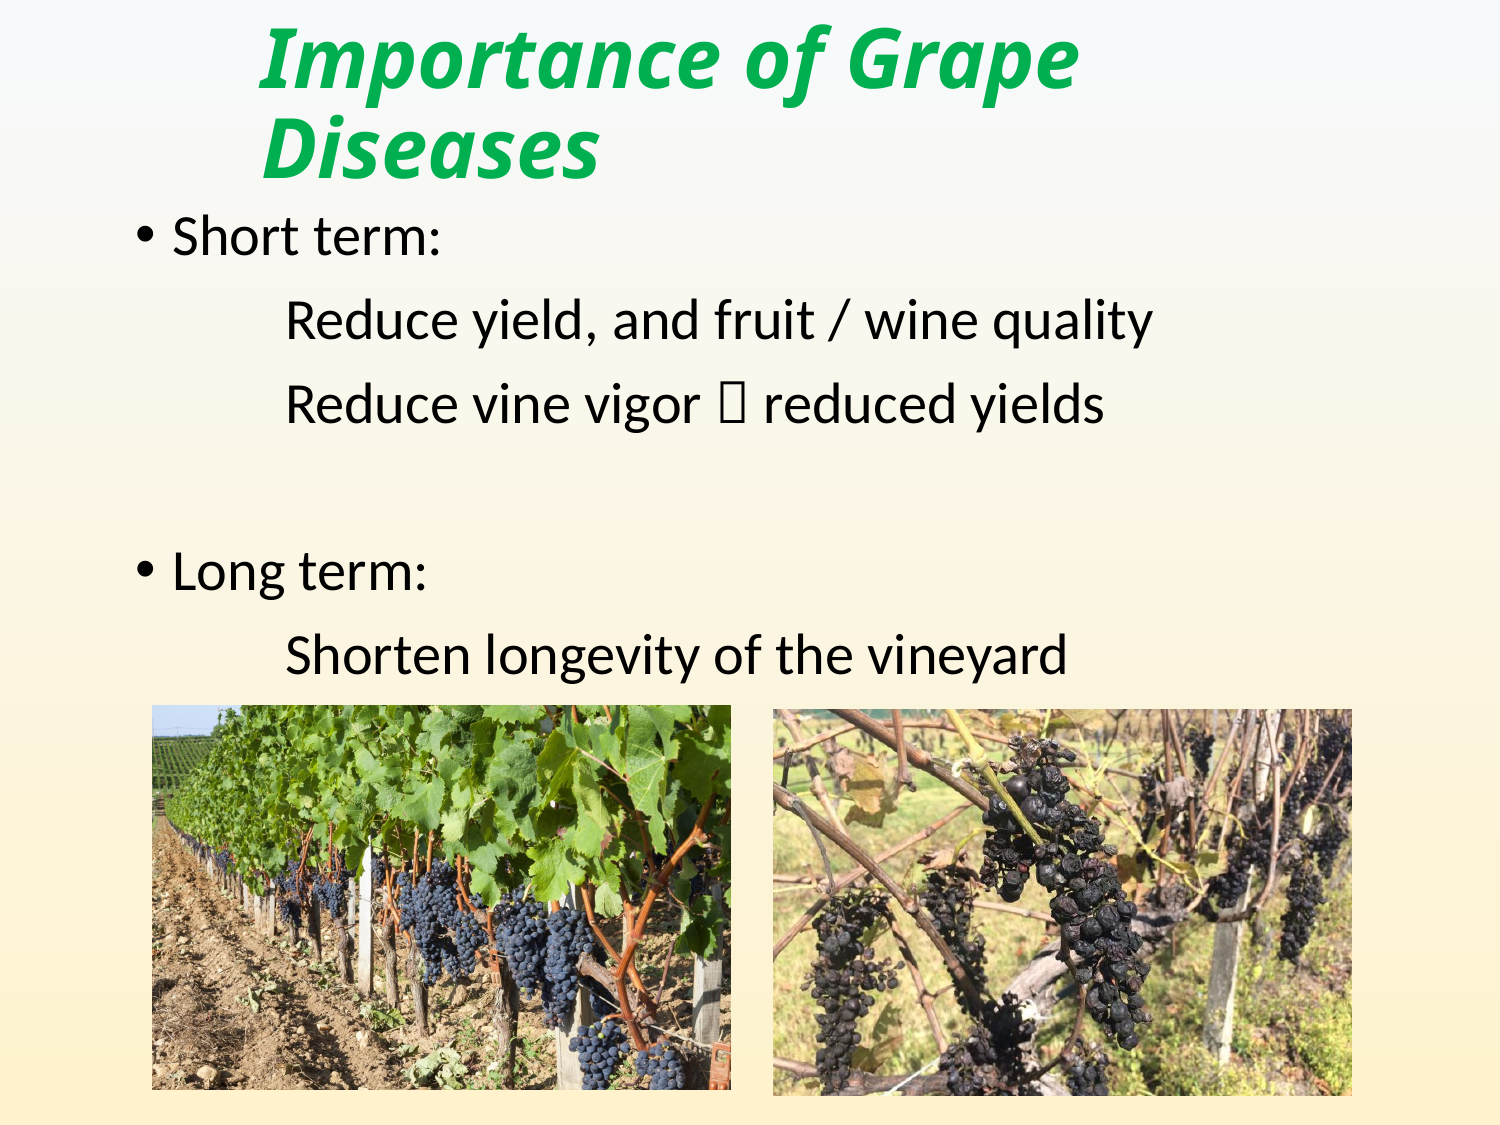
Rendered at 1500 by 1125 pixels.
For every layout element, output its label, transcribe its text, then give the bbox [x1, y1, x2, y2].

picture [152, 704, 731, 1090]
picture [773, 709, 1352, 1096]
title Importance of Grape Diseases [246, 23, 1302, 190]
list Short term: Reduce yield, and fruit / wine quality Reduce vine vigor  reduced yields Long term: Shorten longevity of the vineyard [120, 197, 1352, 689]
